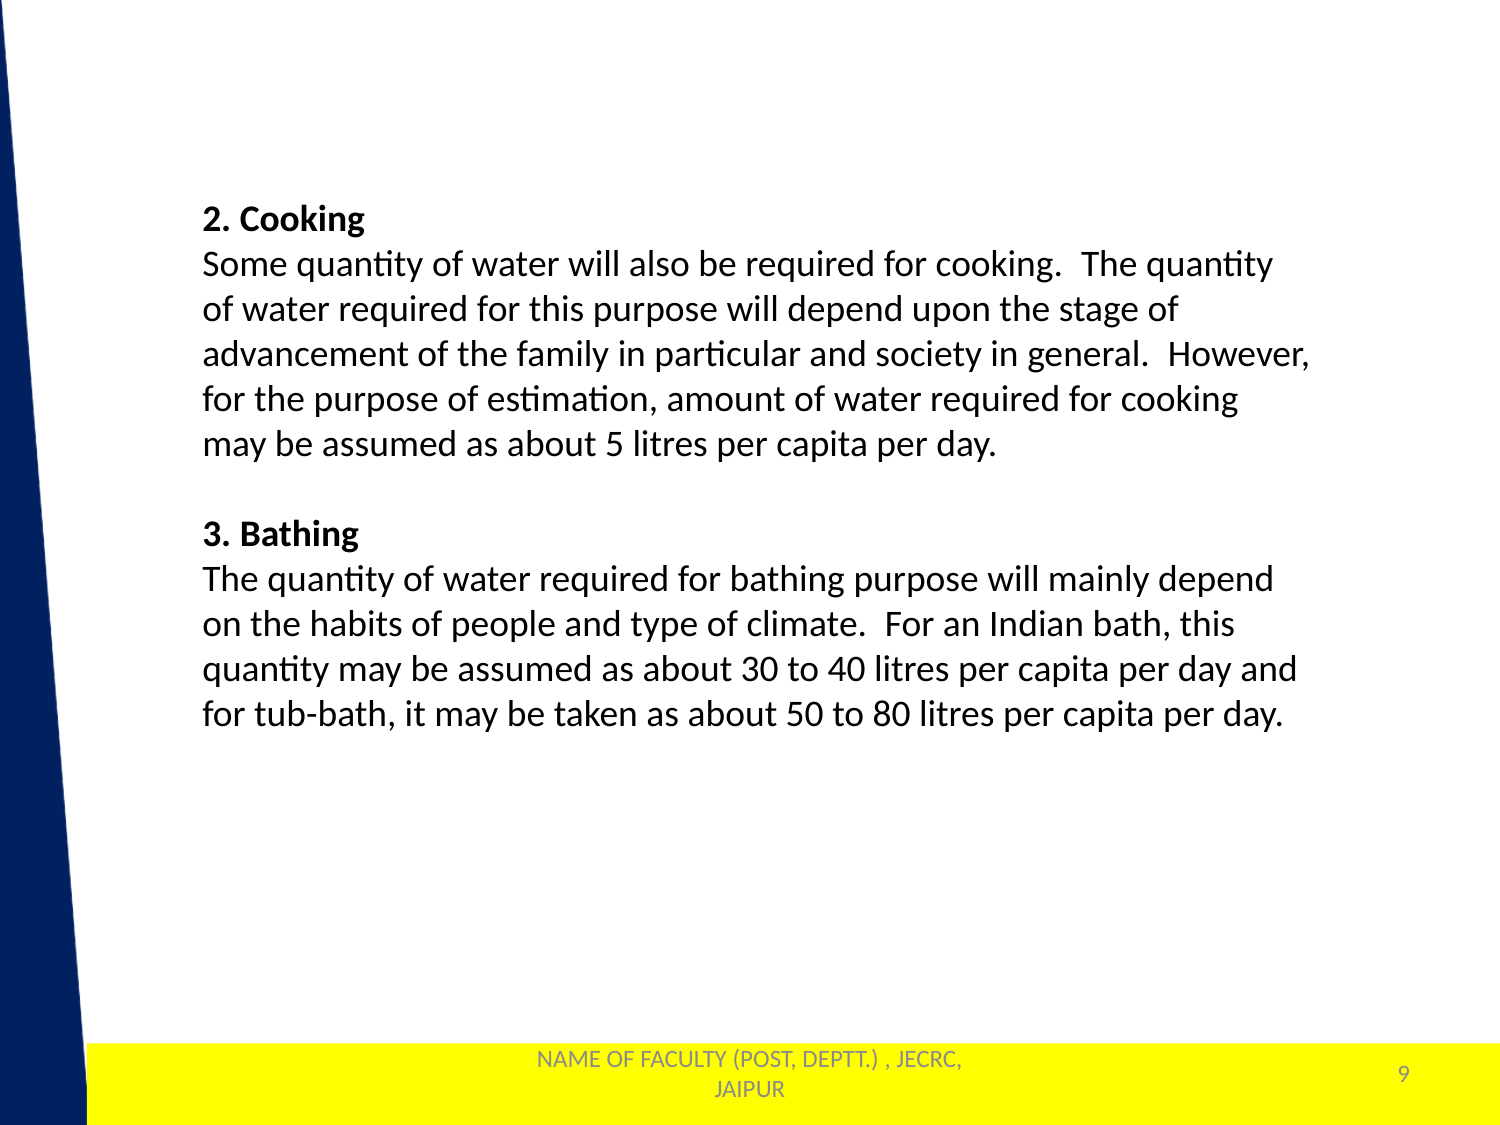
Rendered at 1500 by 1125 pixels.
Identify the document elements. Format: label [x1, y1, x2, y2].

text_box [0, 0, 1500, 1125]
